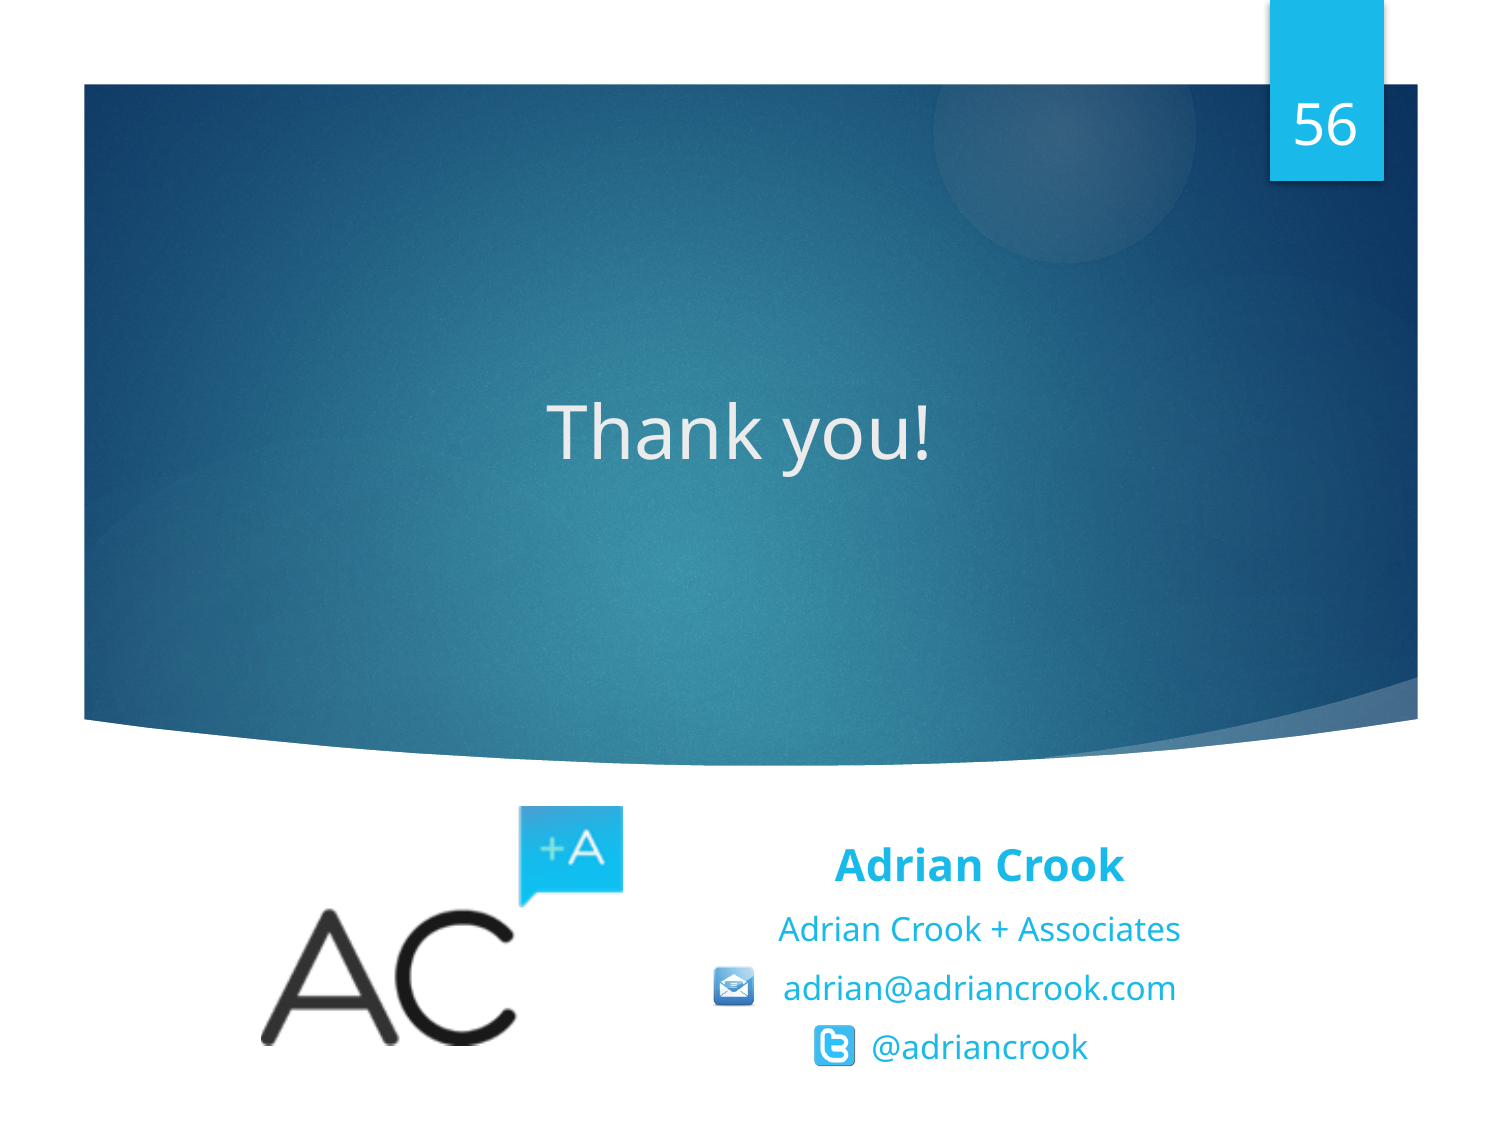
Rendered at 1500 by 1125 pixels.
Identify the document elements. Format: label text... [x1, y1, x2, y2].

title Thank you! [142, 229, 1338, 630]
picture [713, 964, 755, 1008]
slide_number 56 [1273, 48, 1378, 175]
picture [813, 1024, 856, 1067]
picture [261, 806, 624, 1046]
list Adrian Crook Adrian Crook + Associates adrian@adriancrook.com @adriancrook [622, 829, 1338, 1075]
